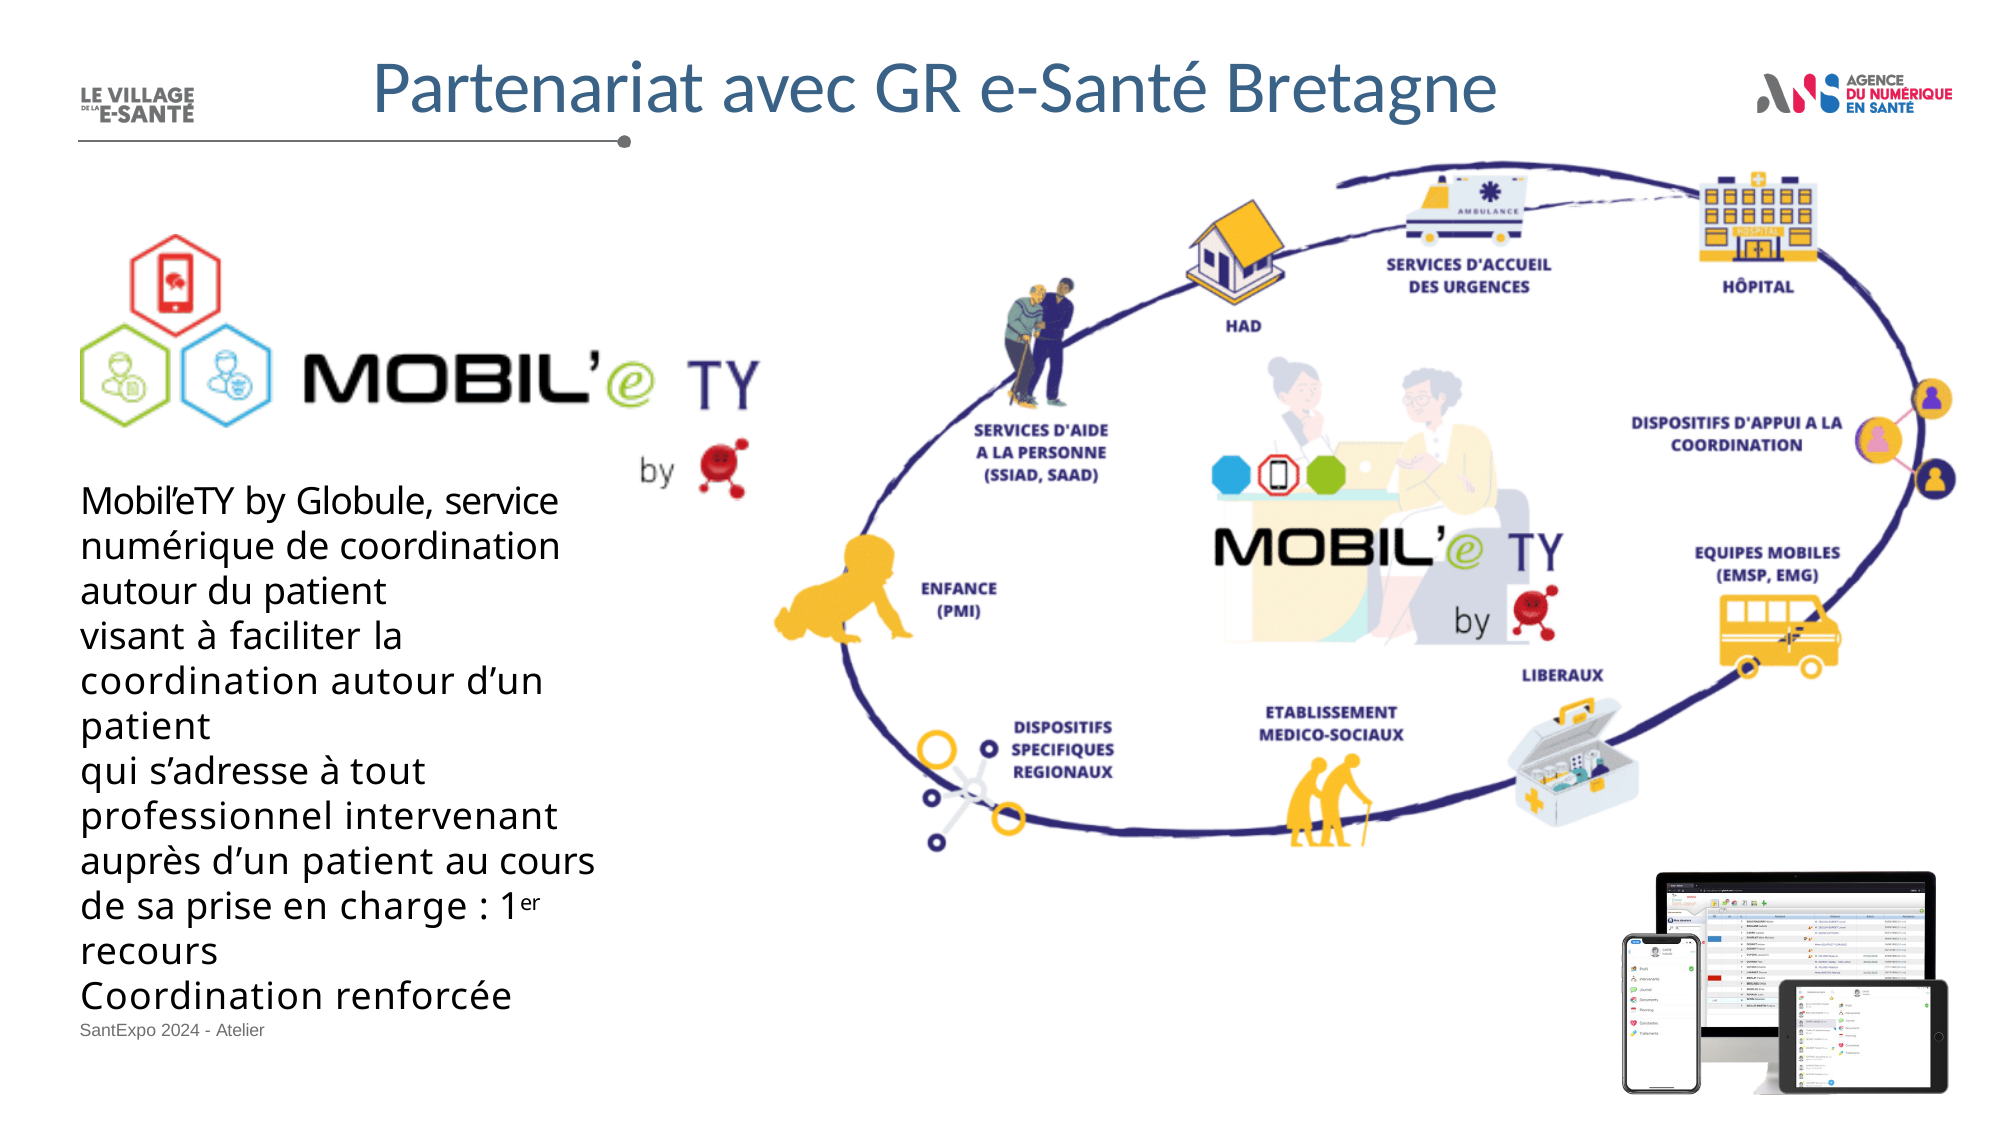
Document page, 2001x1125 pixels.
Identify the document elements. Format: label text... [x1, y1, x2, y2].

footer SantExpo 2024 - Atelier [77, 1017, 269, 1125]
title Partenariat avec GR e-Santé Bretagne [65, 0, 1557, 226]
text_box Mobil’eTY by Globule, service numérique de coordination autour du patient visant à faciliter la coordination autour d’un patient qui s’adresse à tout professionnel intervenant auprès d’un patient au cours de sa prise en charge : 1er recours Coordination renforcée [73, 475, 658, 1018]
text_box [772, 159, 2000, 1095]
picture [78, 81, 196, 127]
picture [1757, 73, 1953, 113]
picture [80, 234, 763, 501]
